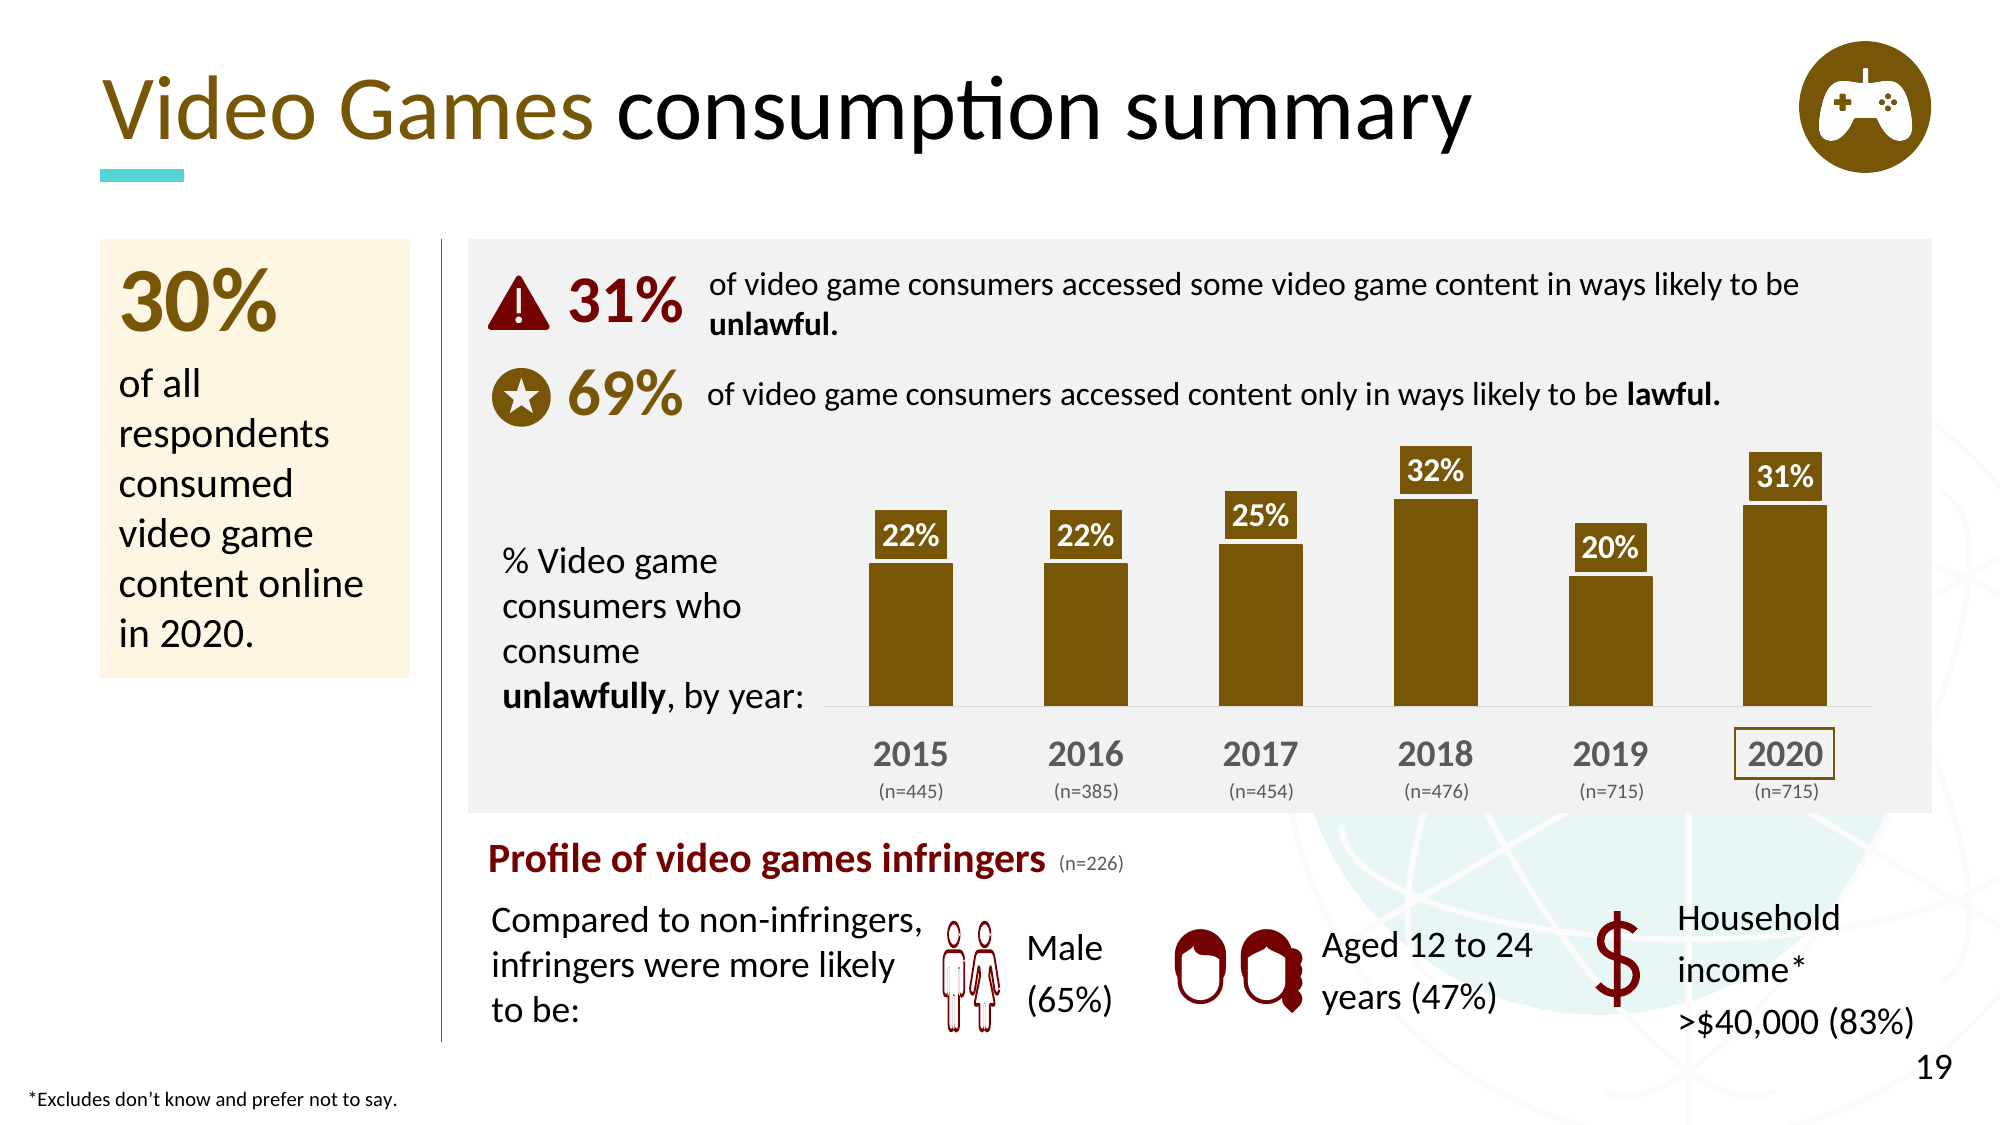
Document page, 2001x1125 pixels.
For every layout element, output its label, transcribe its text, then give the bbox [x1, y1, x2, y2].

text_box 19 [1940, 1034, 1989, 1094]
picture [1793, 33, 1937, 176]
picture [0, 217, 1940, 1125]
title Video Games consumption summary [0, 0, 2000, 219]
